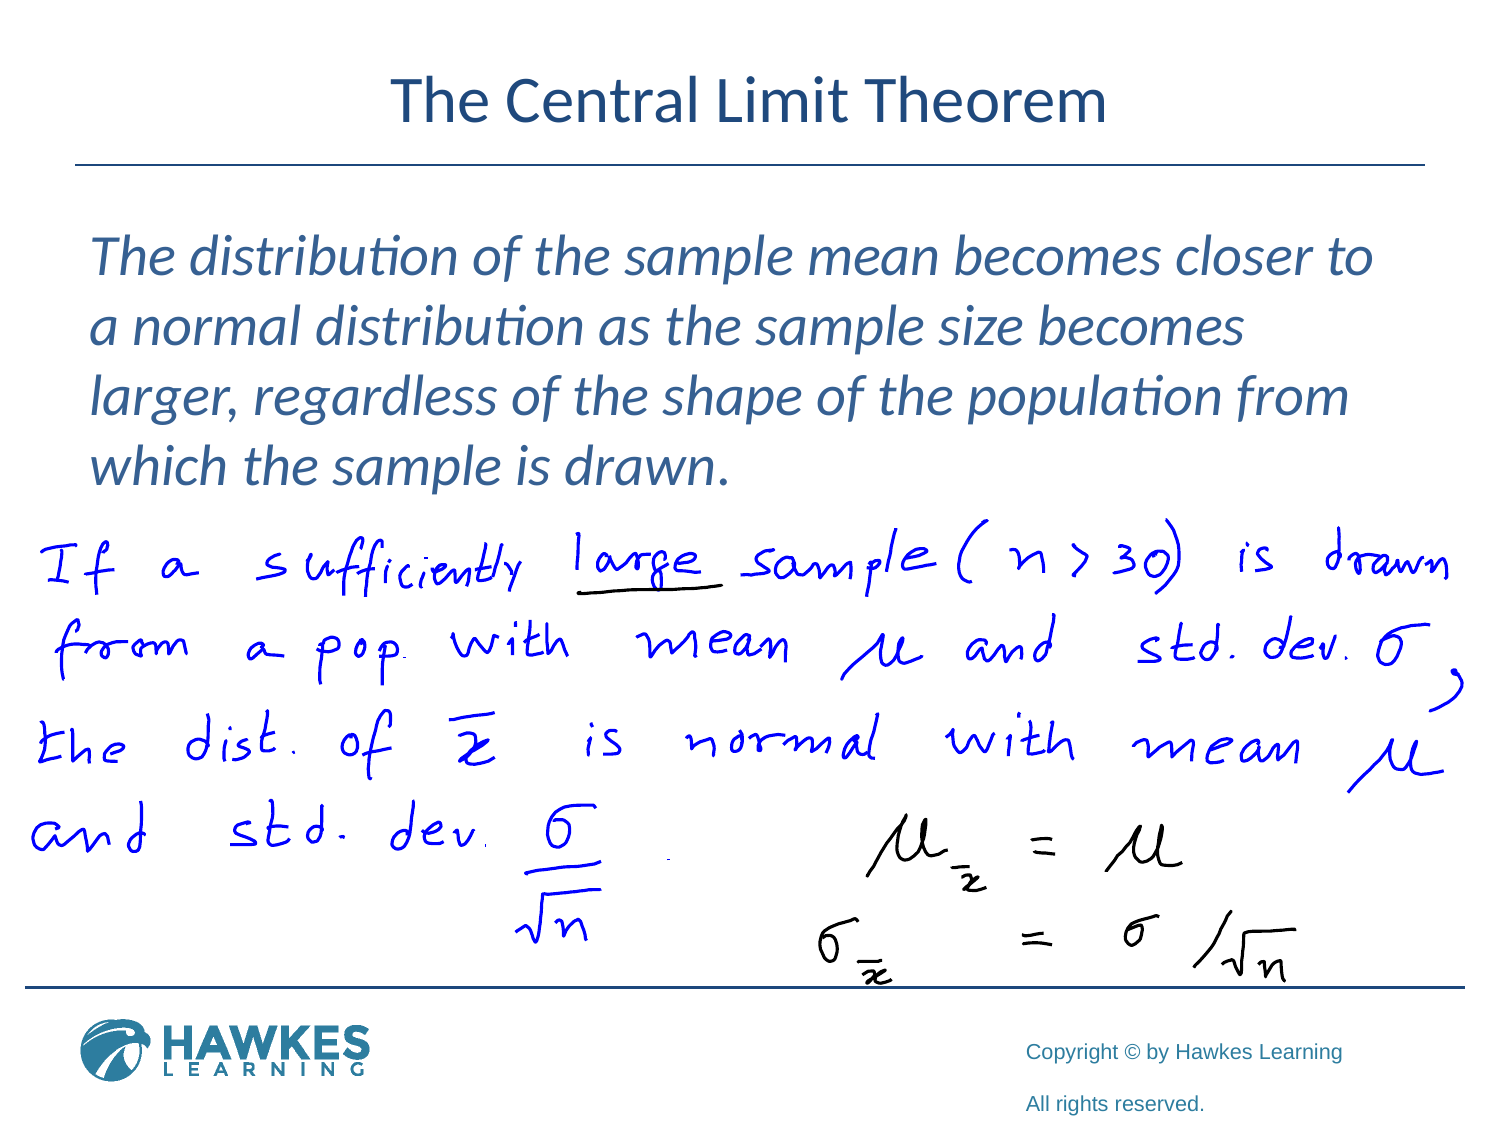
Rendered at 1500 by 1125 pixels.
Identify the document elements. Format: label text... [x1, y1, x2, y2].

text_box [32, 800, 145, 852]
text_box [341, 710, 392, 780]
text_box [1124, 914, 1160, 947]
text_box [1105, 824, 1183, 872]
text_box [187, 710, 295, 762]
picture [75, 1012, 375, 1088]
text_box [945, 712, 1075, 760]
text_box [686, 713, 879, 759]
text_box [1193, 911, 1295, 982]
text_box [316, 636, 405, 686]
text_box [1264, 616, 1348, 659]
list The distribution of the sample mean becomes closer to a normal distribution as the sample size becomes larger, regardless of the shape of the population from which the sample is drawn. [75, 210, 1425, 960]
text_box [391, 800, 487, 850]
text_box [1072, 519, 1180, 594]
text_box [1133, 738, 1298, 764]
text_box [636, 631, 787, 663]
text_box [866, 814, 987, 891]
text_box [1240, 542, 1272, 573]
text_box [255, 537, 521, 598]
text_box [55, 619, 187, 680]
text_box [1347, 738, 1444, 794]
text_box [450, 619, 568, 657]
text_box [706, 584, 723, 589]
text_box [967, 614, 1055, 662]
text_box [229, 799, 345, 846]
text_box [958, 520, 1044, 583]
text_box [39, 721, 124, 764]
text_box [448, 712, 495, 765]
text_box [247, 642, 285, 660]
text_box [1030, 838, 1056, 855]
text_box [1326, 527, 1447, 580]
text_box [587, 723, 621, 756]
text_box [1137, 622, 1234, 662]
text_box [841, 633, 923, 680]
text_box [740, 527, 937, 598]
text_box [162, 558, 199, 578]
title The Central Limit Theorem [75, 29, 1425, 180]
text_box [515, 804, 602, 943]
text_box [41, 541, 115, 595]
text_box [575, 533, 702, 591]
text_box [819, 918, 892, 984]
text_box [1022, 932, 1053, 945]
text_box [1377, 623, 1463, 712]
